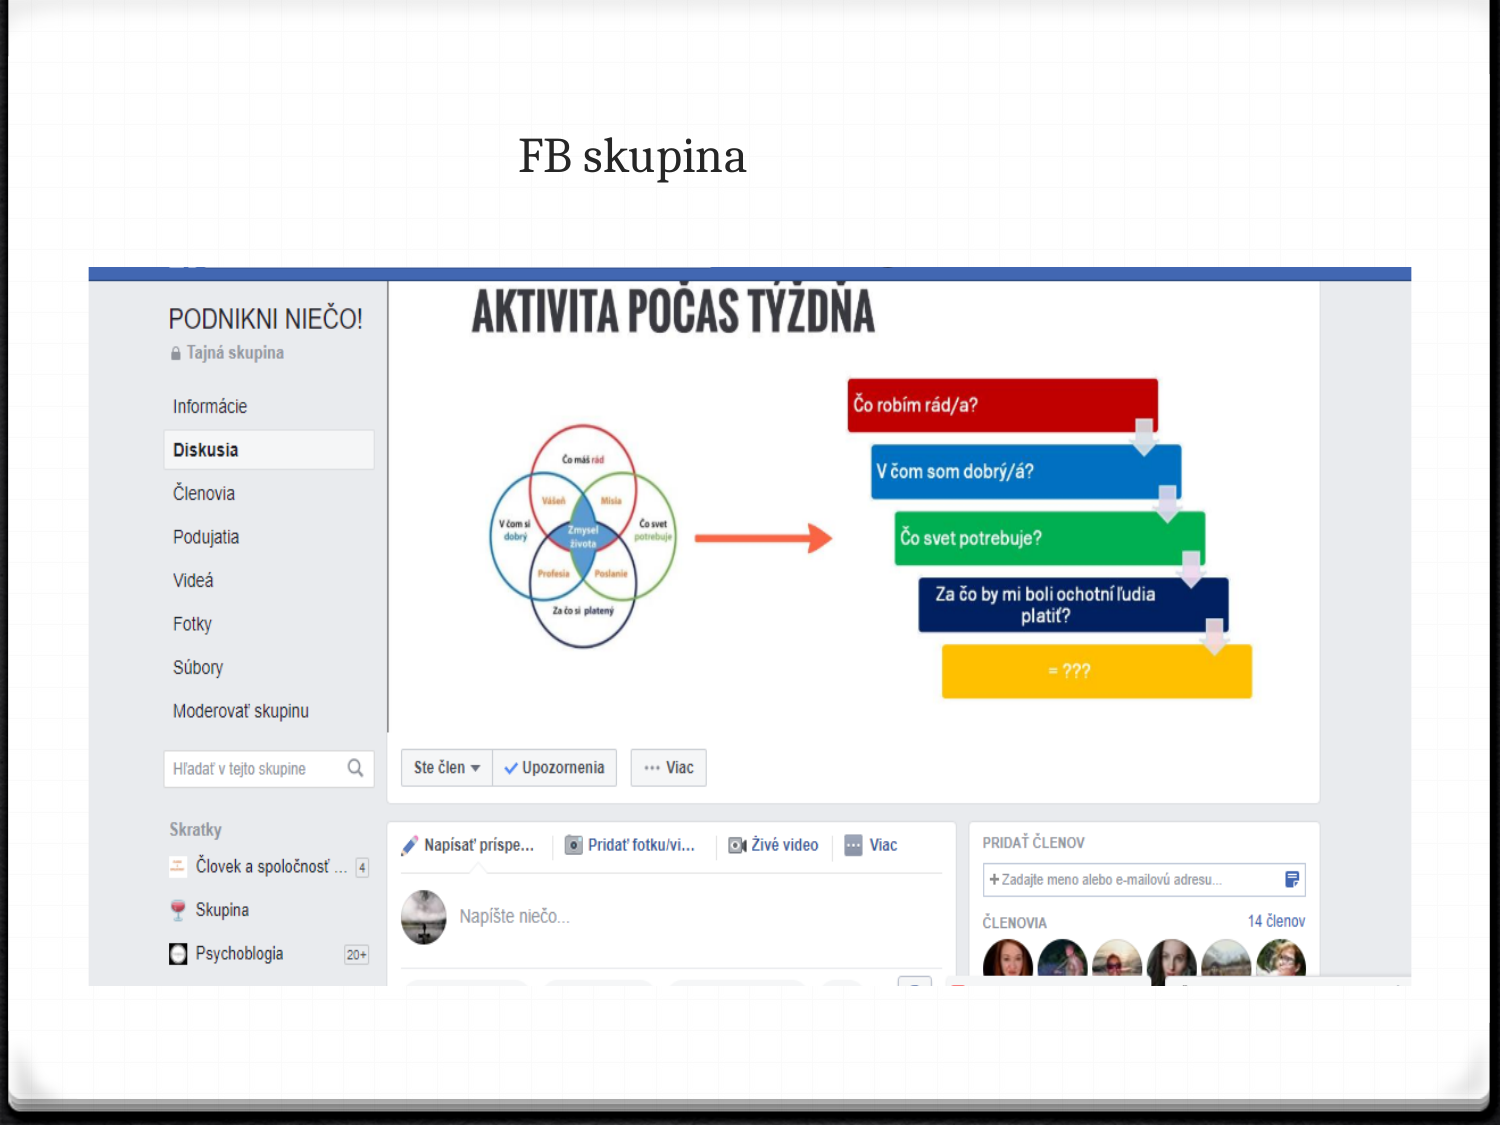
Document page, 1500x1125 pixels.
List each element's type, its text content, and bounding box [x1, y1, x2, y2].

title FB skupina [503, 0, 997, 191]
picture [0, 0, 1500, 1125]
